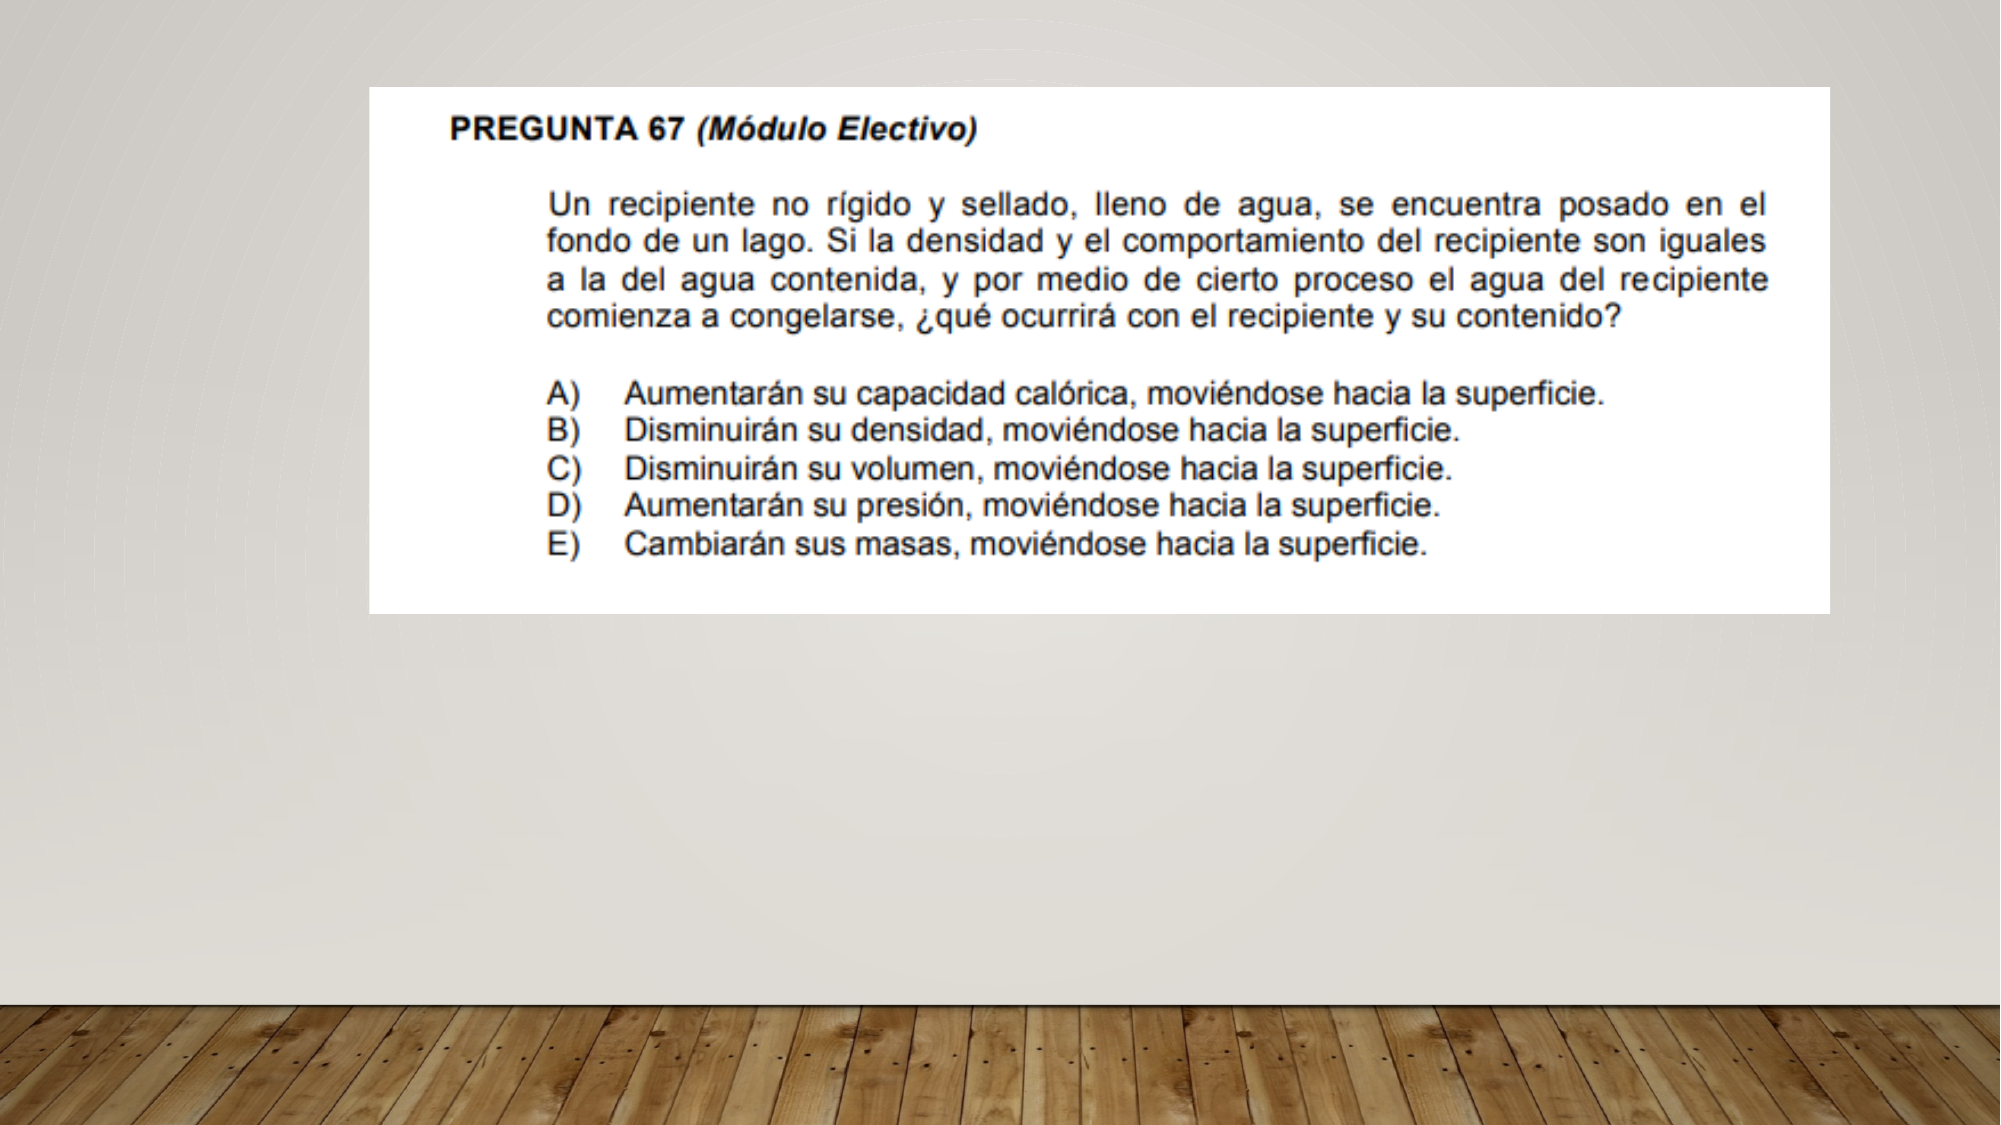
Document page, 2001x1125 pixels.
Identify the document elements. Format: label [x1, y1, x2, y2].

picture [369, 87, 1831, 614]
picture [0, 1005, 2000, 1125]
